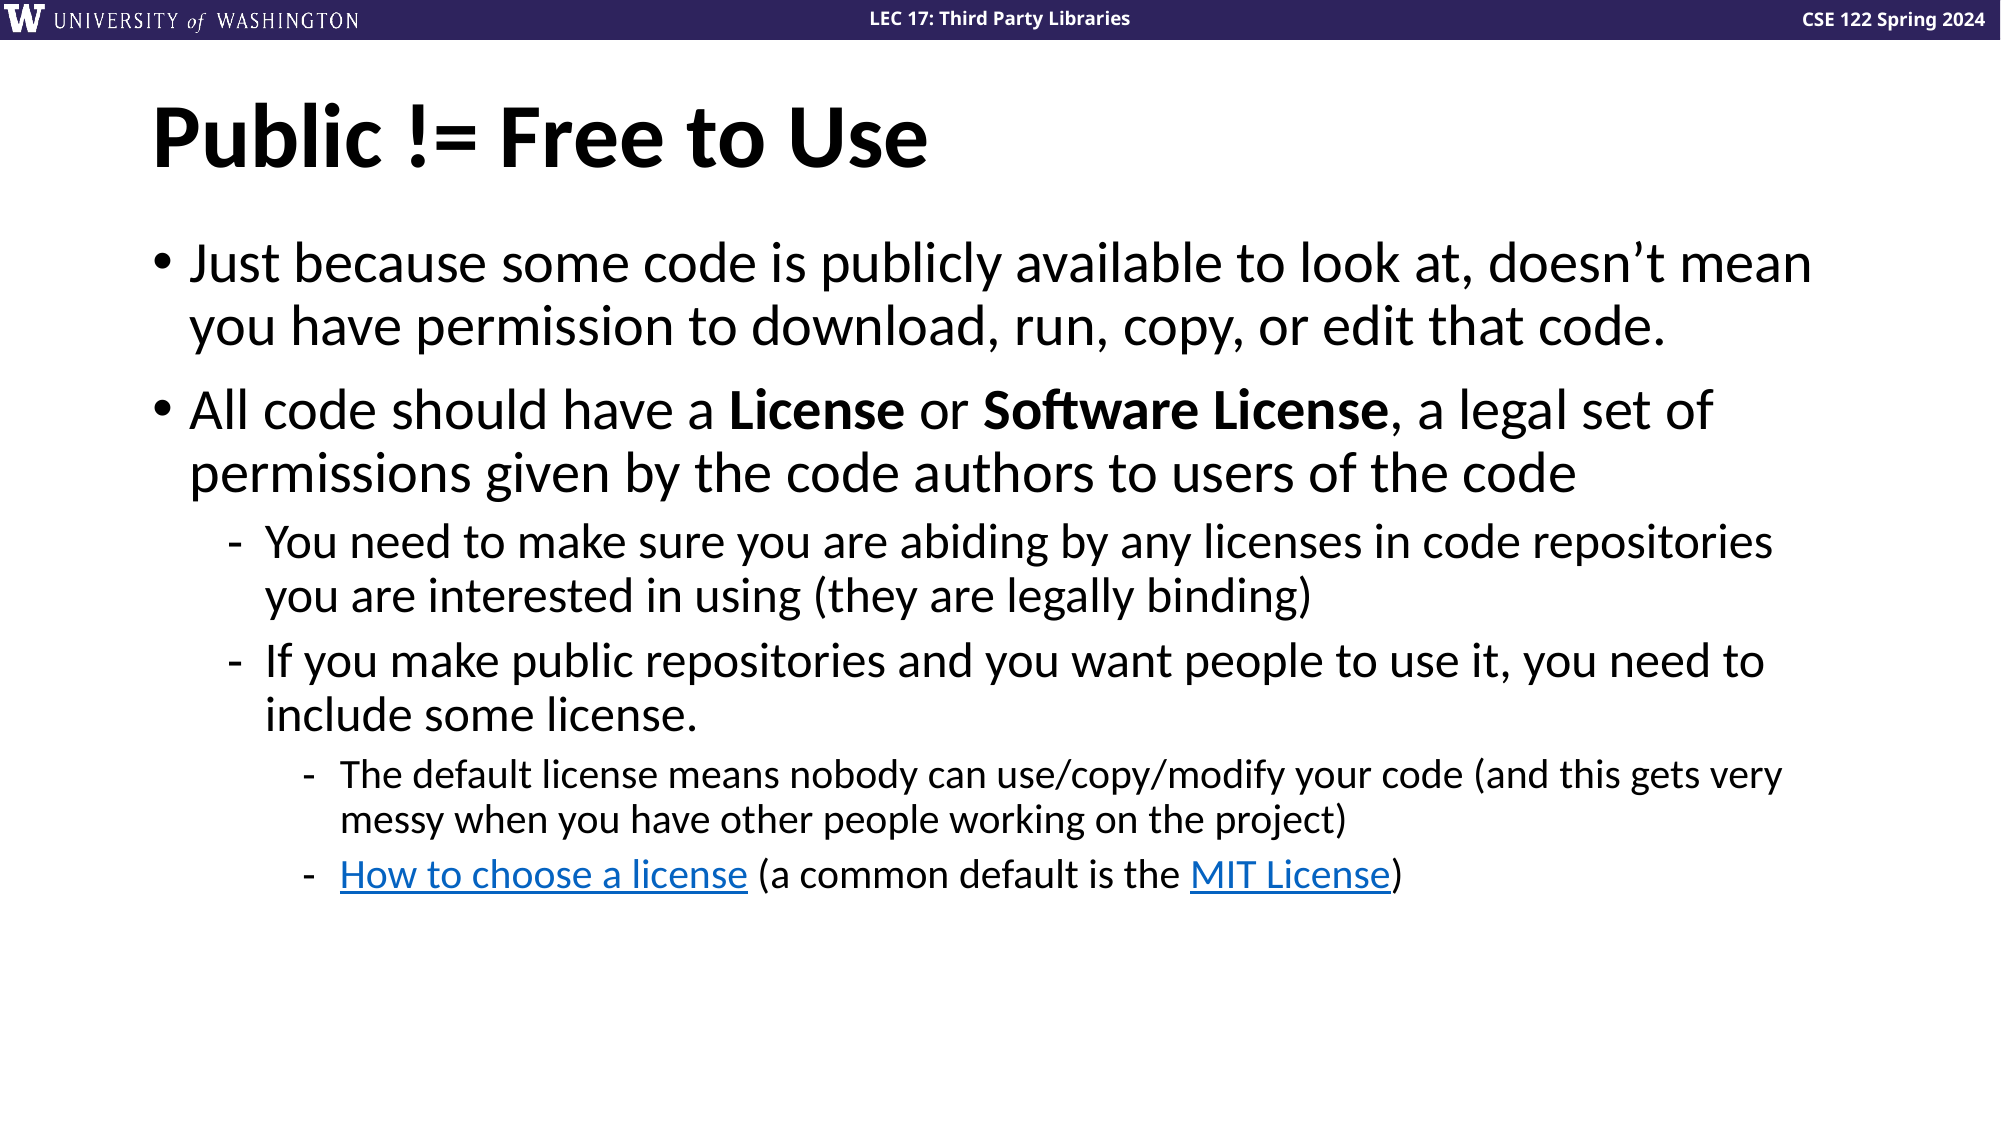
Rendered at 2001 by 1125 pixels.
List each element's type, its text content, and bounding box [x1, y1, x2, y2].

list Just because some code is publicly available to look at, doesn’t mean you have permission to download, run, copy, or edit that code. All code should have a License or Software License, a legal set of permissions given by the code authors to users of the code You need to make sure you are abiding by any licenses in code repositories you are interested in using (they are legally binding) If you make public repositories and you want people to use it, you need to include some license. The default license means nobody can use/copy/modify your code (and this gets very messy when you have other people working on the project) How to choose a license (a common default is the MIT License) [137, 224, 1863, 1014]
title Public != Free to Use [137, 74, 1863, 200]
picture [4, 4, 358, 33]
